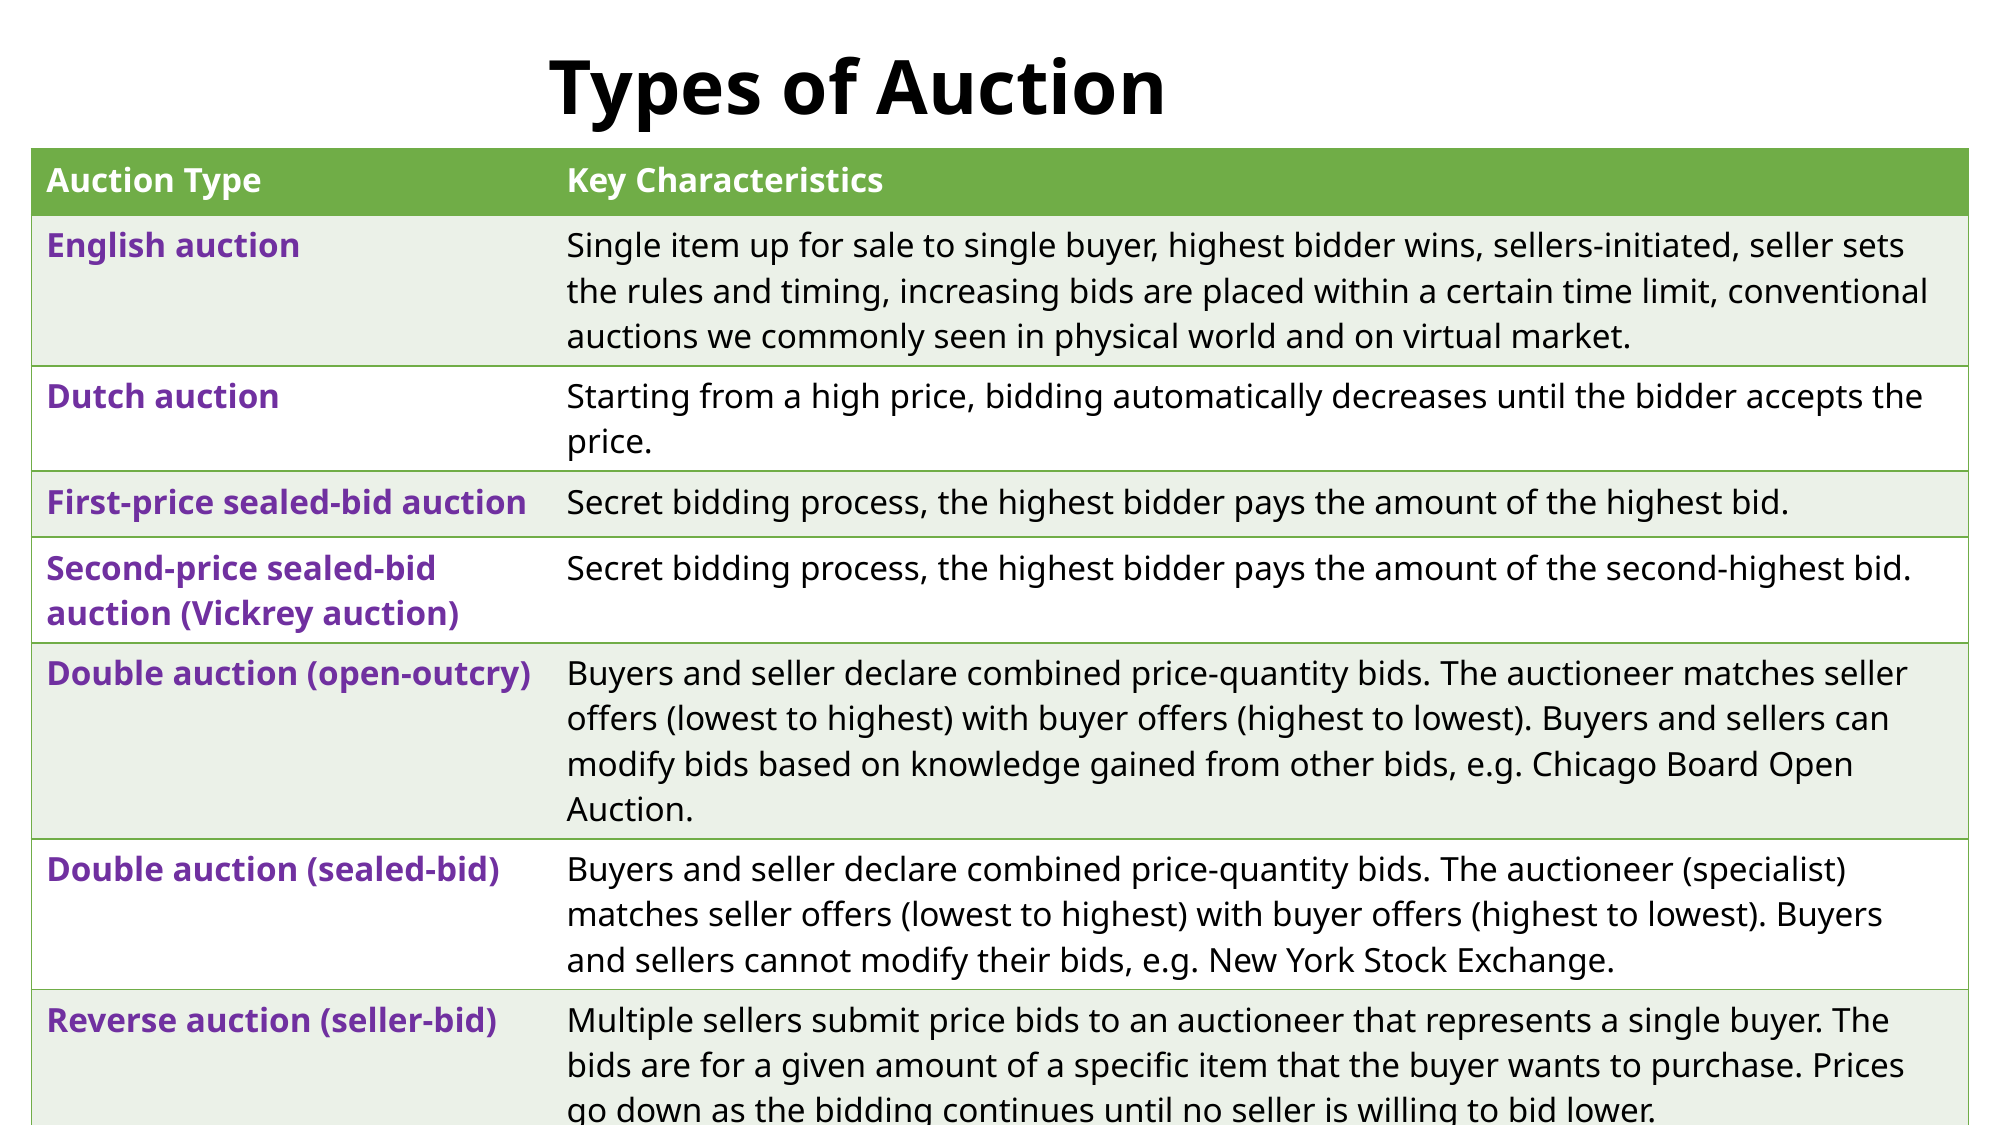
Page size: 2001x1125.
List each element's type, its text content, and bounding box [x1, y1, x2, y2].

table_cell Secret bidding process, the highest bidder pays the amount of the second-highest bid. [552, 538, 1968, 642]
table_cell Starting from a high price, bidding automatically decreases until the bidder accepts the price. [552, 367, 1968, 470]
table_cell Secret bidding process, the highest bidder pays the amount of the highest bid. [552, 472, 1968, 536]
table_header Key Characteristics [552, 150, 1968, 214]
table_cell Reverse auction (seller-bid) [32, 990, 552, 1125]
table_cell Dutch auction [32, 367, 552, 470]
title Types of Auction [527, 54, 1189, 126]
table_cell Double auction (sealed-bid) [32, 840, 552, 989]
table_cell Buyers and seller declare combined price-quantity bids. The auctioneer matches seller offers (lowest to highest) with buyer offers (highest to lowest). Buyers and sellers can modify bids based on knowledge gained from other bids, e.g. Chicago Board Open Auction. [552, 644, 1968, 838]
table_cell Buyers and seller declare combined price-quantity bids. The auctioneer (specialist) matches seller offers (lowest to highest) with buyer offers (highest to lowest). Buyers and sellers cannot modify their bids, e.g. New York Stock Exchange. [552, 840, 1968, 989]
table_cell Single item up for sale to single buyer, highest bidder wins, sellers-initiated, seller sets the rules and timing, increasing bids are placed within a certain time limit, conventional auctions we commonly seen in physical world and on virtual market. [552, 216, 1968, 365]
table_header Auction Type [32, 150, 552, 214]
table_cell English auction [32, 216, 552, 365]
table_cell Multiple sellers submit price bids to an auctioneer that represents a single buyer. The bids are for a given amount of a specific item that the buyer wants to purchase. Prices go down as the bidding continues until no seller is willing to bid lower. [552, 990, 1968, 1125]
table_cell Second-price sealed-bid auction (Vickrey auction) [32, 538, 552, 642]
table_cell Double auction (open-outcry) [32, 644, 552, 838]
table_cell First-price sealed-bid auction [32, 472, 552, 536]
